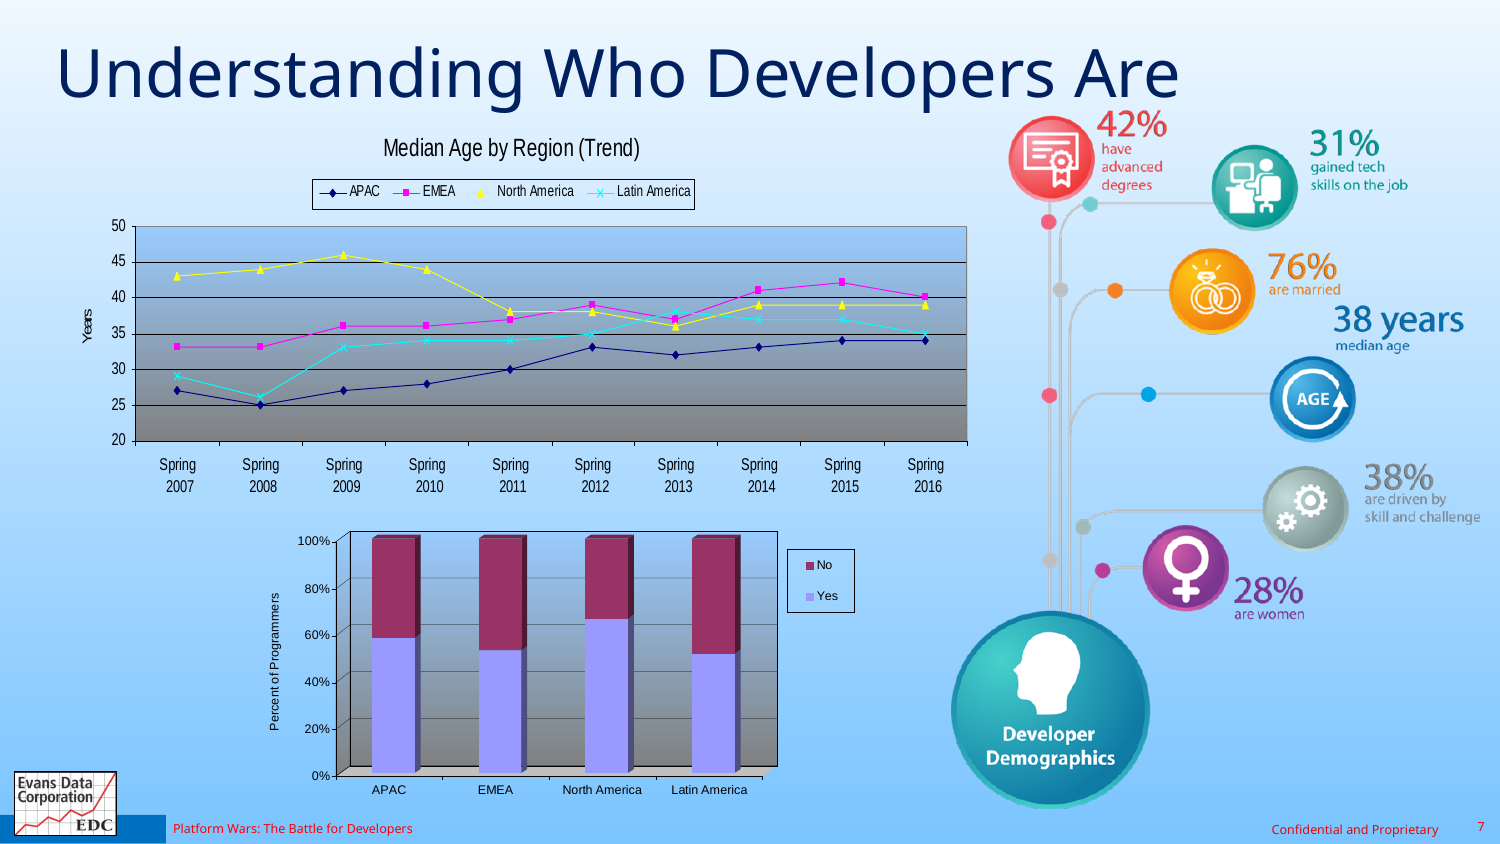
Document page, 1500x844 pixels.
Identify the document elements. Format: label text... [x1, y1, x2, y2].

title Understanding Who Developers Are [33, 25, 1467, 147]
picture [60, 95, 1480, 830]
slide_number 7 [1453, 814, 1500, 844]
picture [15, 772, 116, 835]
